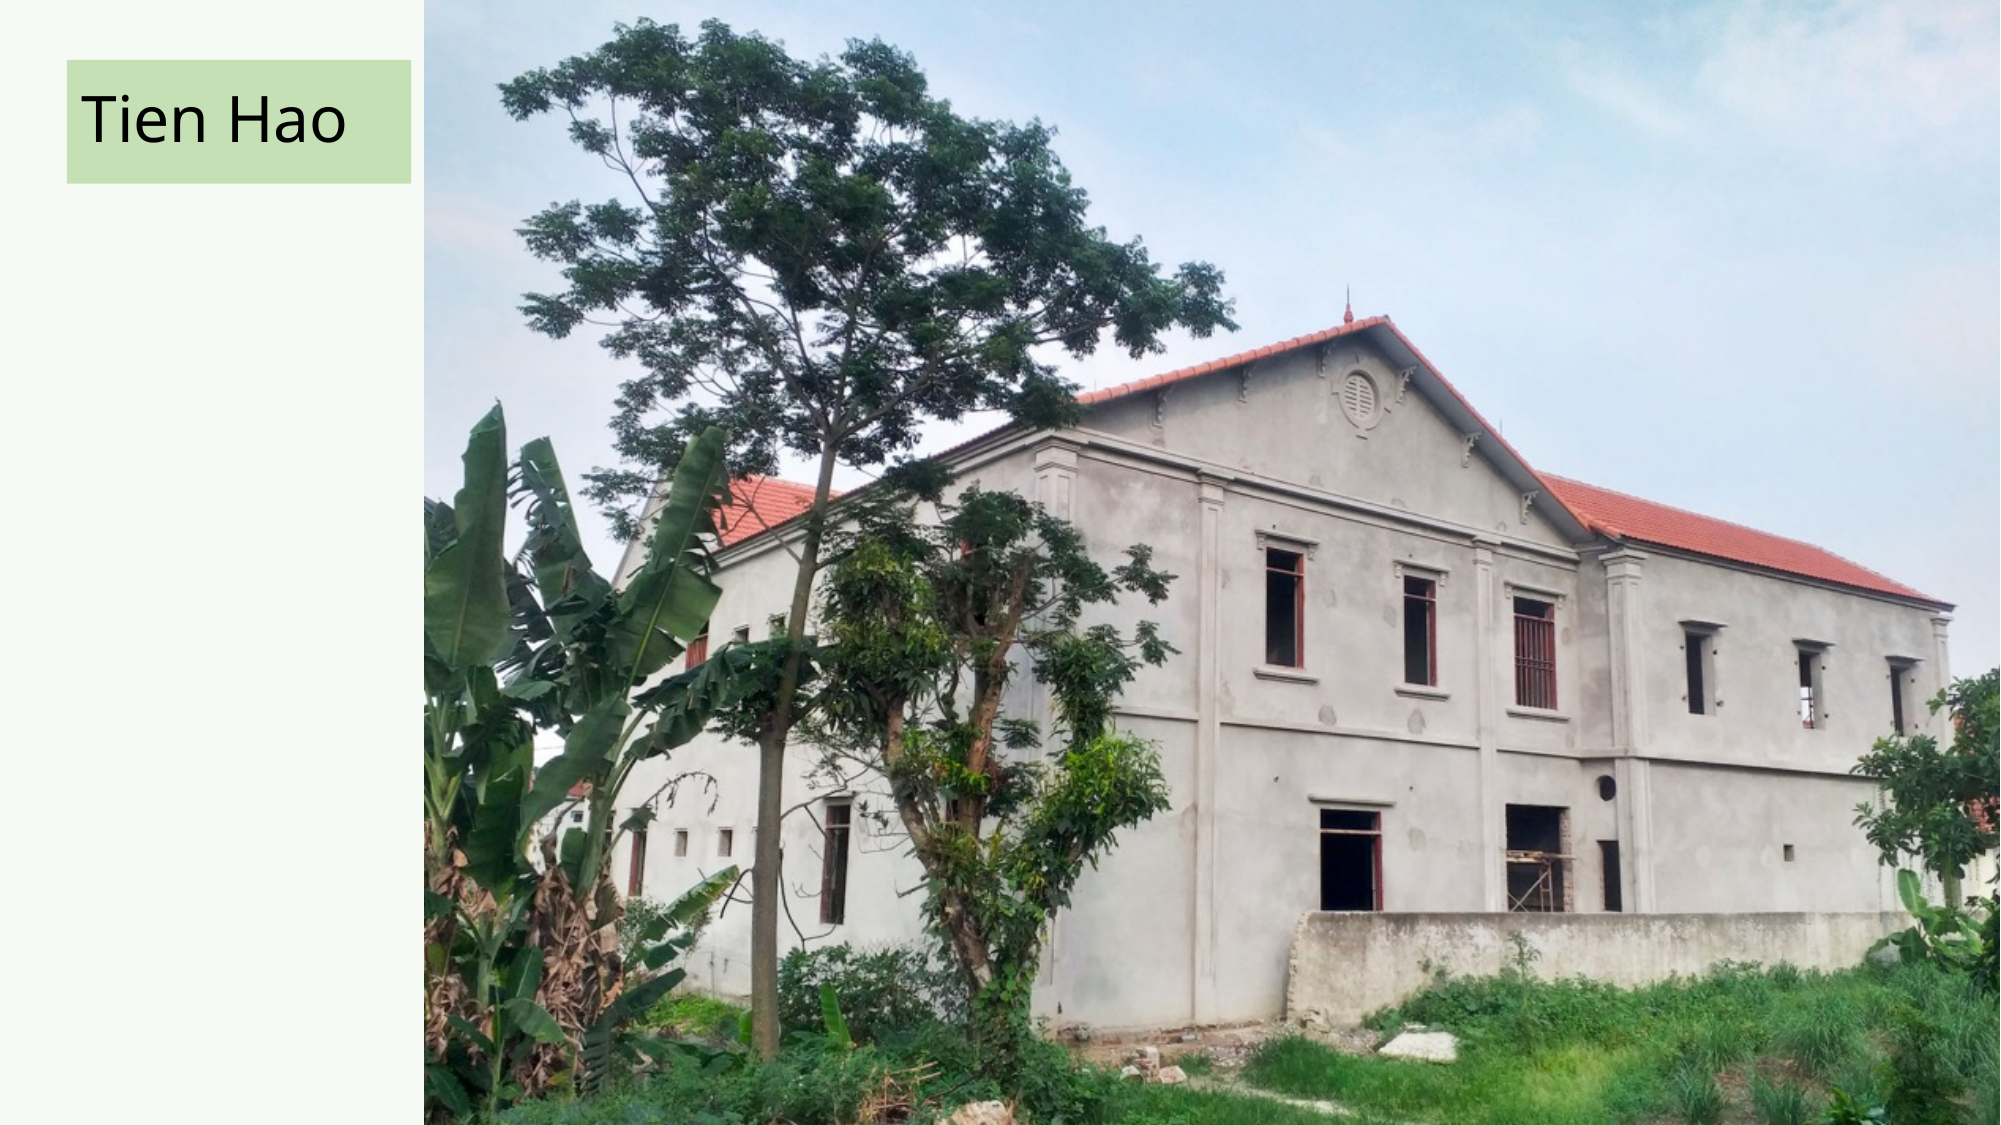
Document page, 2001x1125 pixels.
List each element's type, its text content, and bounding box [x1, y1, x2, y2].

title Tien Hao [66, 59, 412, 184]
picture [424, 0, 2000, 1125]
